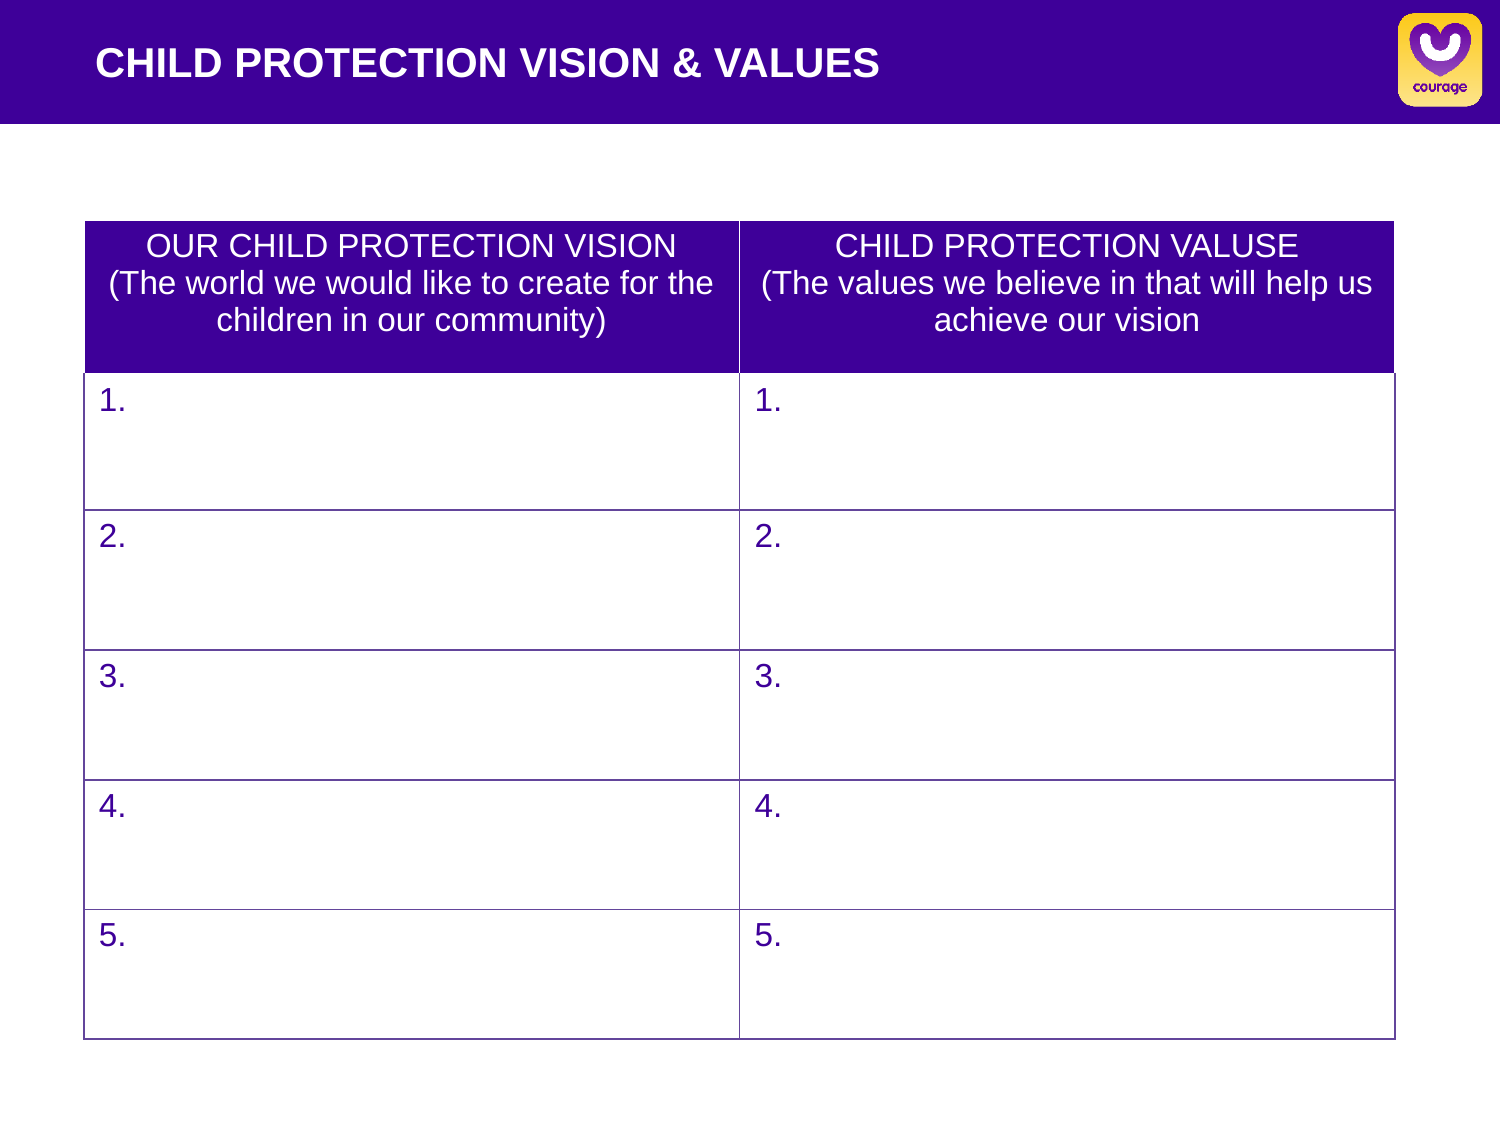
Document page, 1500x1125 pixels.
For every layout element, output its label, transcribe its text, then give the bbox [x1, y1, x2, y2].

table_cell 2. [85, 511, 739, 649]
text_box CHILD PROTECTION VISION & VALUES [0, 0, 1500, 124]
table_cell 1. [740, 375, 1394, 509]
table_header OUR CHILD PROTECTION VISION (The world we would like to create for the children in our community) [85, 221, 739, 373]
table_cell 3. [740, 651, 1394, 779]
text_box [0, 124, 1500, 1125]
table_cell 4. [85, 781, 739, 909]
table_cell 2. [740, 511, 1394, 649]
picture [1395, 9, 1485, 110]
table_cell 5. [740, 910, 1394, 1038]
table_cell 4. [740, 781, 1394, 909]
table_header CHILD PROTECTION VALUSE (The values we believe in that will help us achieve our vision [740, 221, 1394, 373]
table_cell 1. [85, 375, 739, 509]
table_cell 3. [85, 651, 739, 779]
table_cell 5. [85, 910, 739, 1038]
